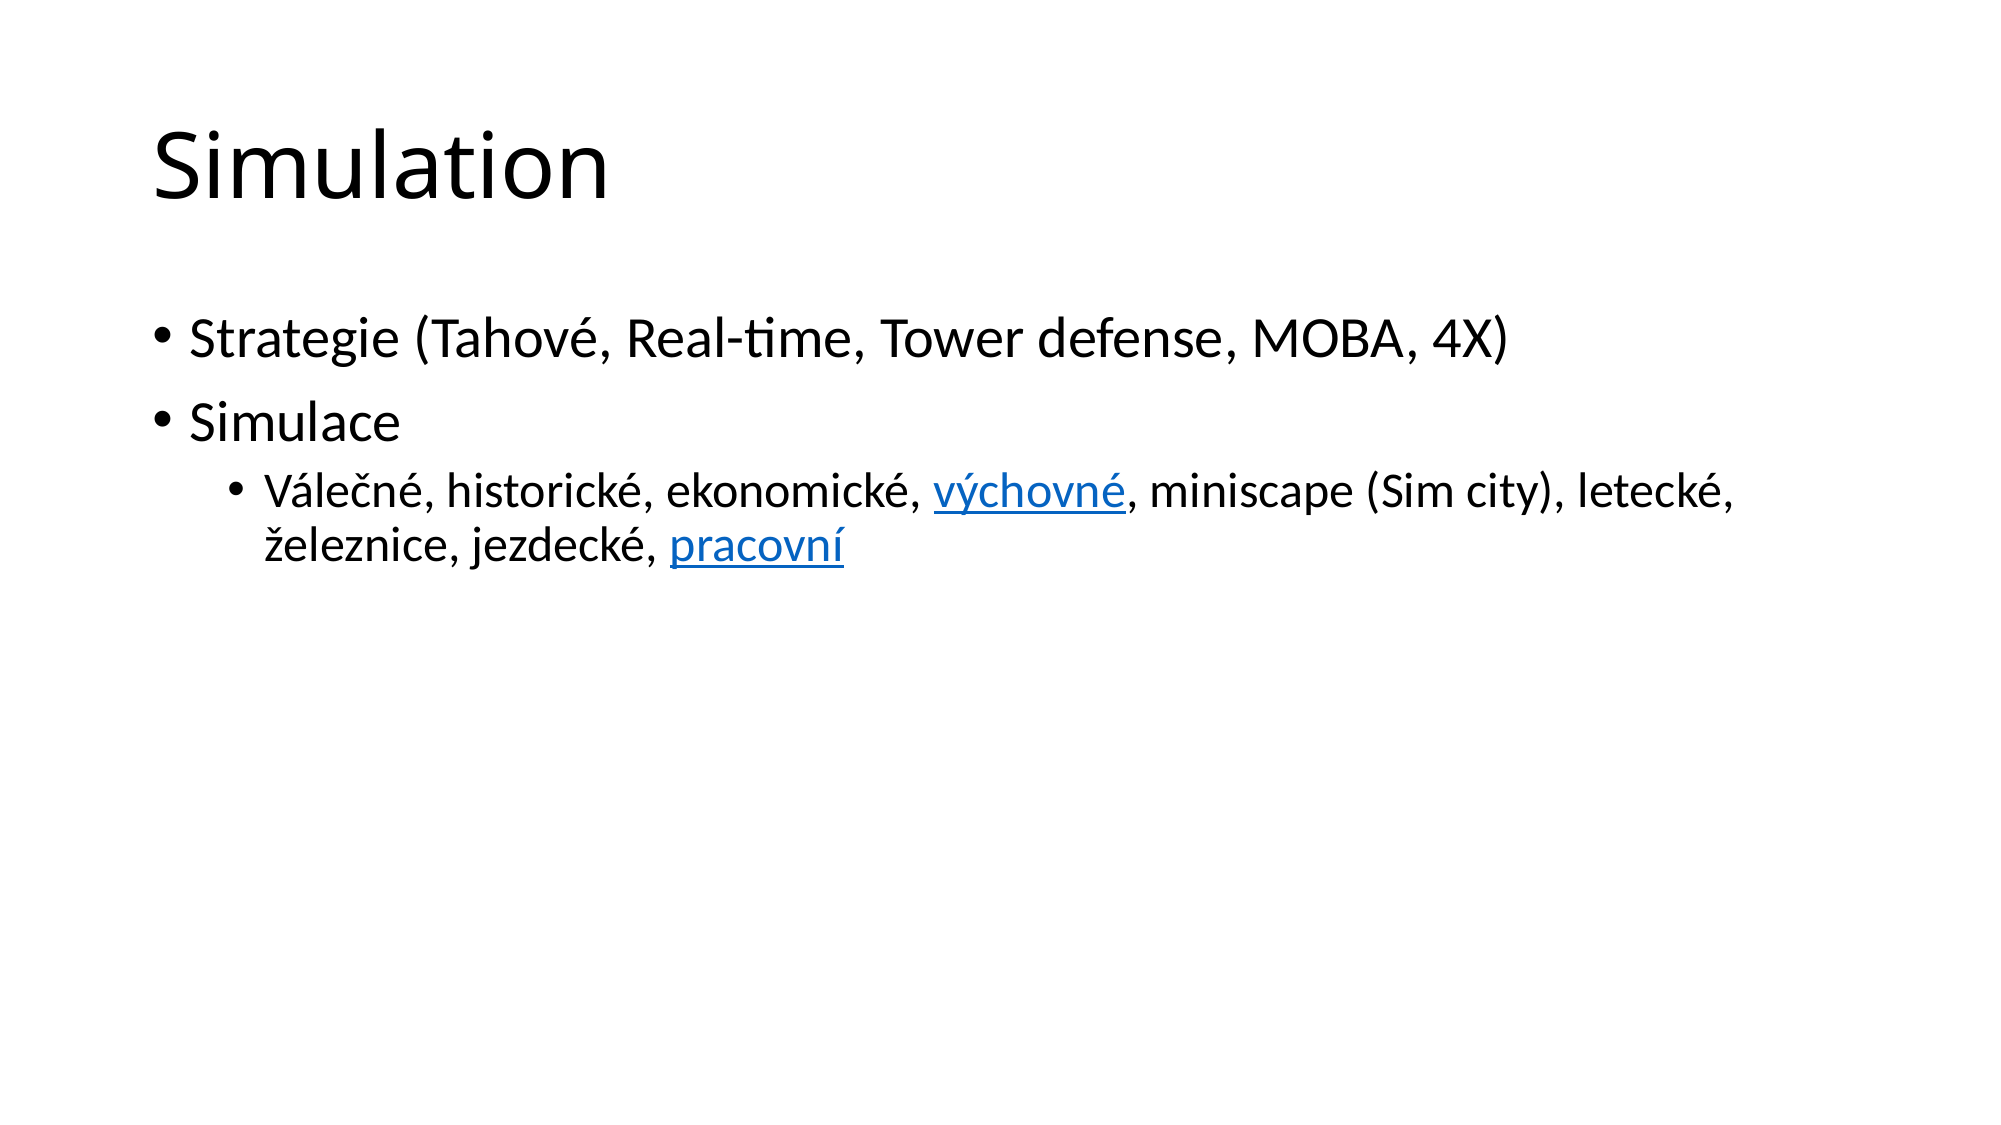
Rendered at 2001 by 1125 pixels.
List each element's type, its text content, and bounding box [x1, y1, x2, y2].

title Simulation [137, 59, 1863, 278]
list Strategie (Tahové, Real-time, Tower defense, MOBA, 4X) Simulace Válečné, historické, ekonomické, výchovné, miniscape (Sim city), letecké, železnice, jezdecké, pracovní [137, 299, 1863, 1014]
